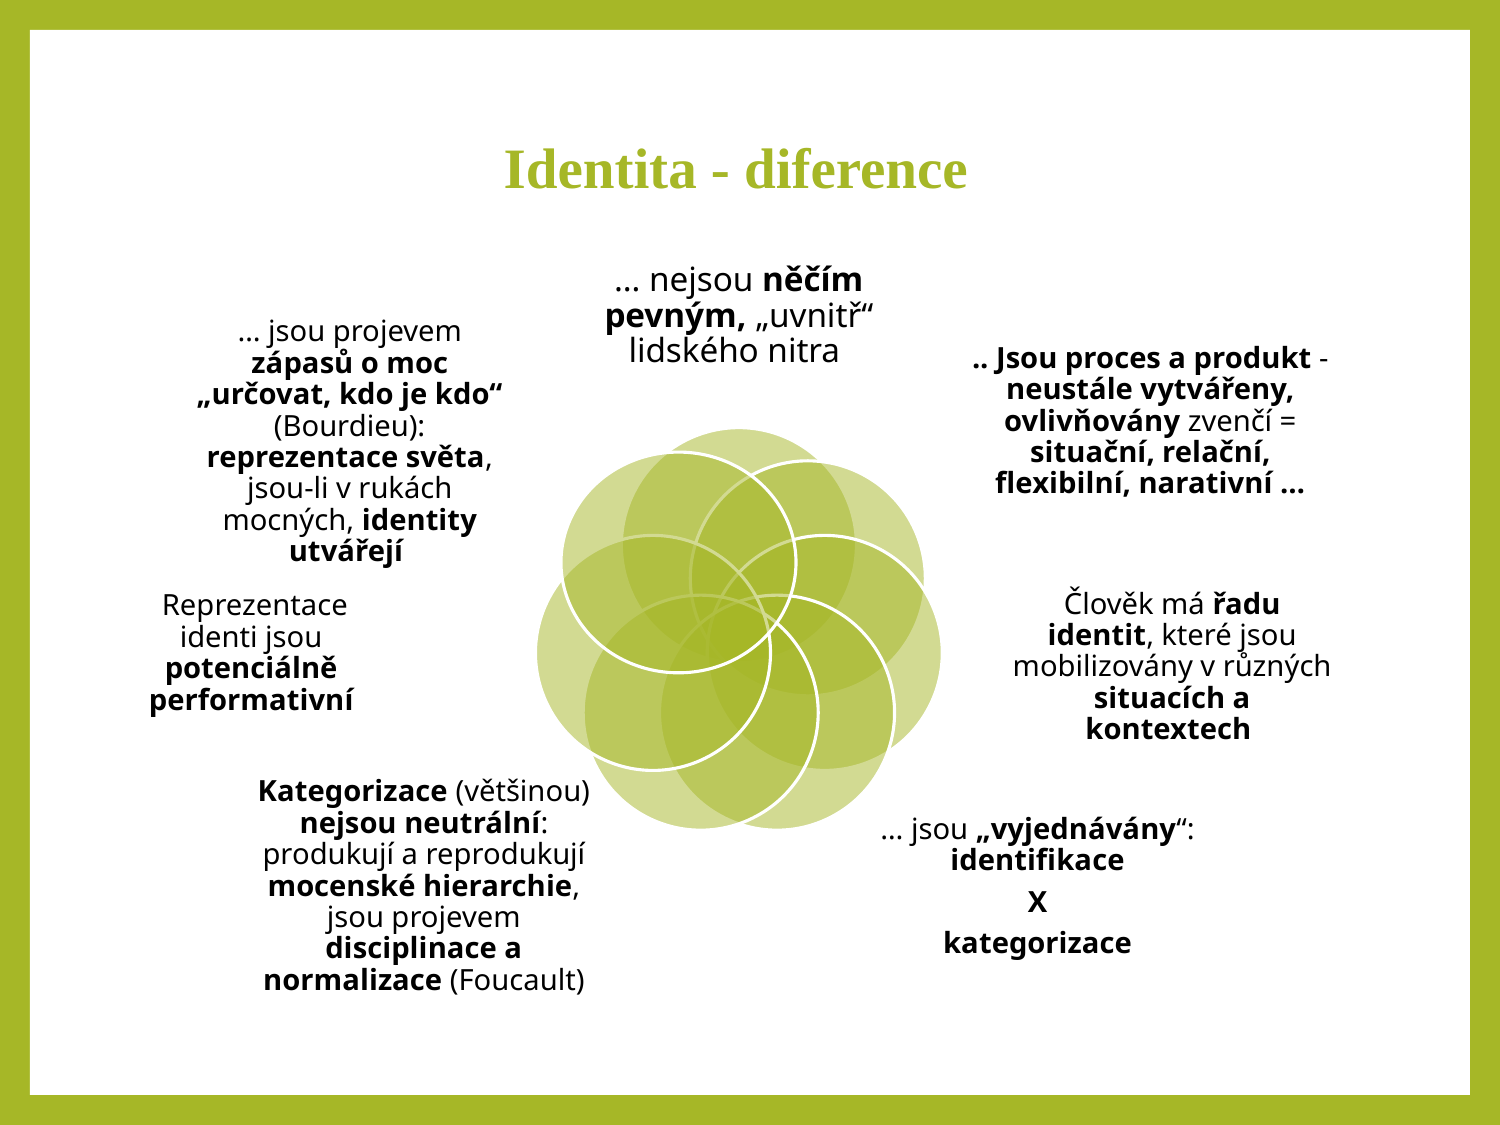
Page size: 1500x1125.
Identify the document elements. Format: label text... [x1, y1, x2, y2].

title Identita - diference [159, 90, 1312, 209]
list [99, 266, 1377, 988]
